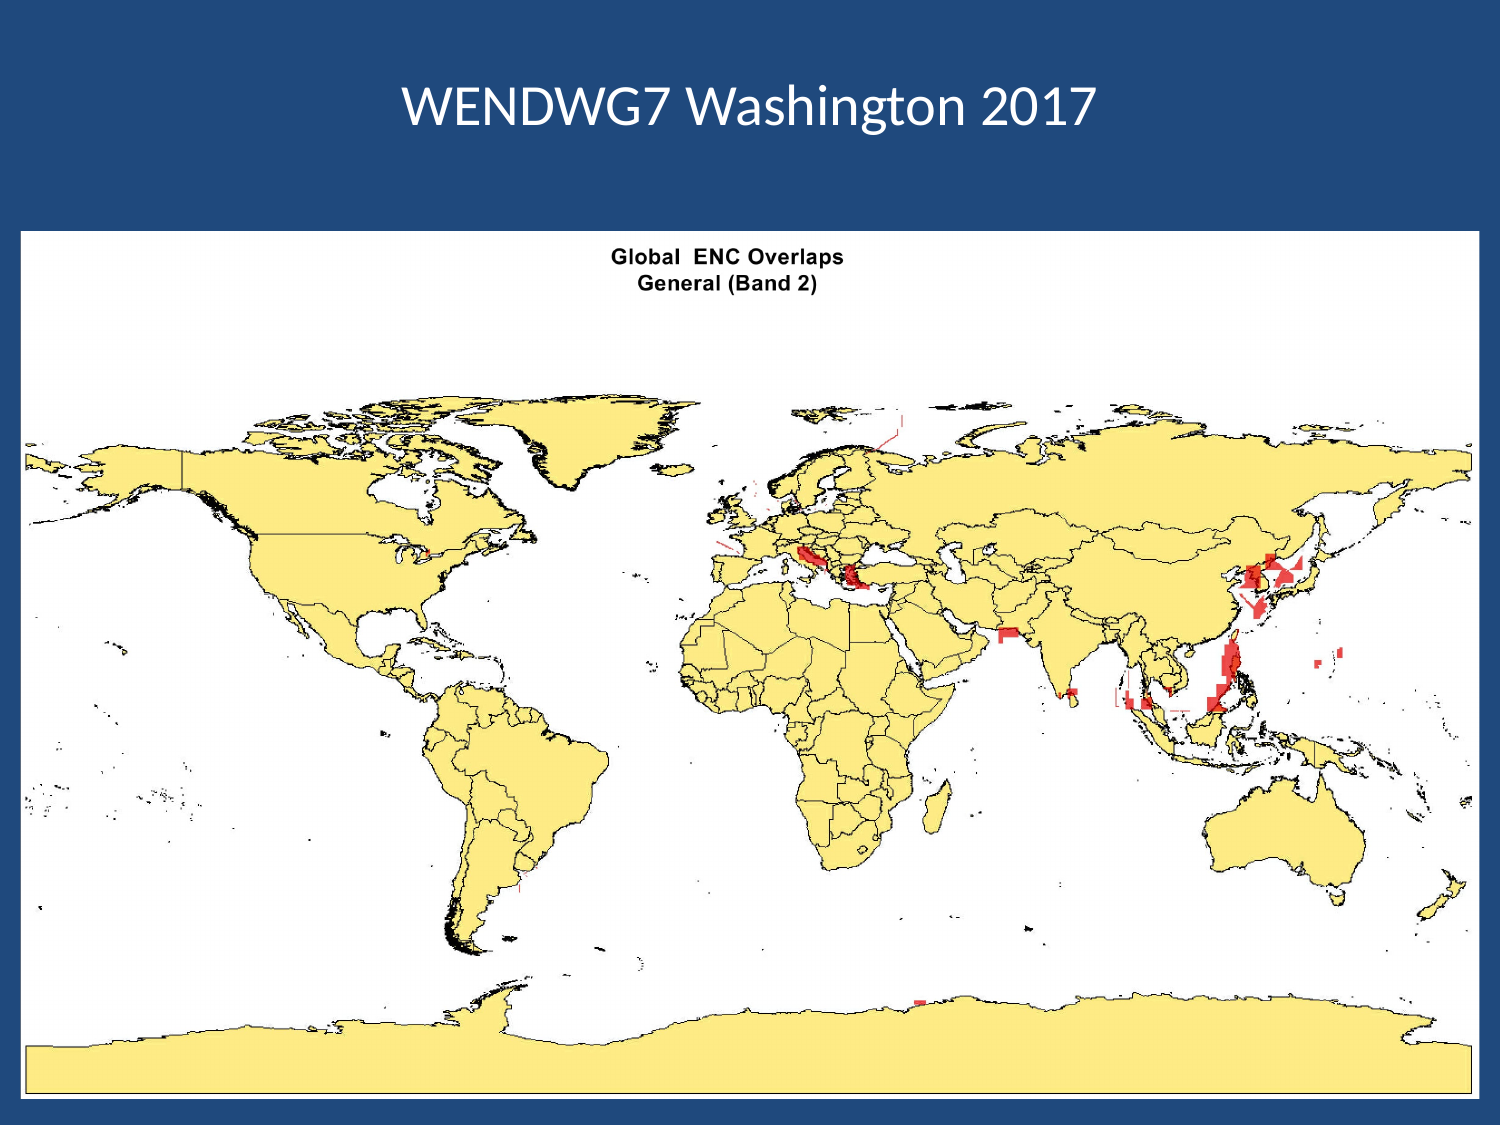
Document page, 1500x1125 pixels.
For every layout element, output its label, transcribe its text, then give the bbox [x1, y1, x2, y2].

title WENDWG7 Washington 2017 [112, 30, 1388, 173]
picture [20, 231, 1480, 1100]
